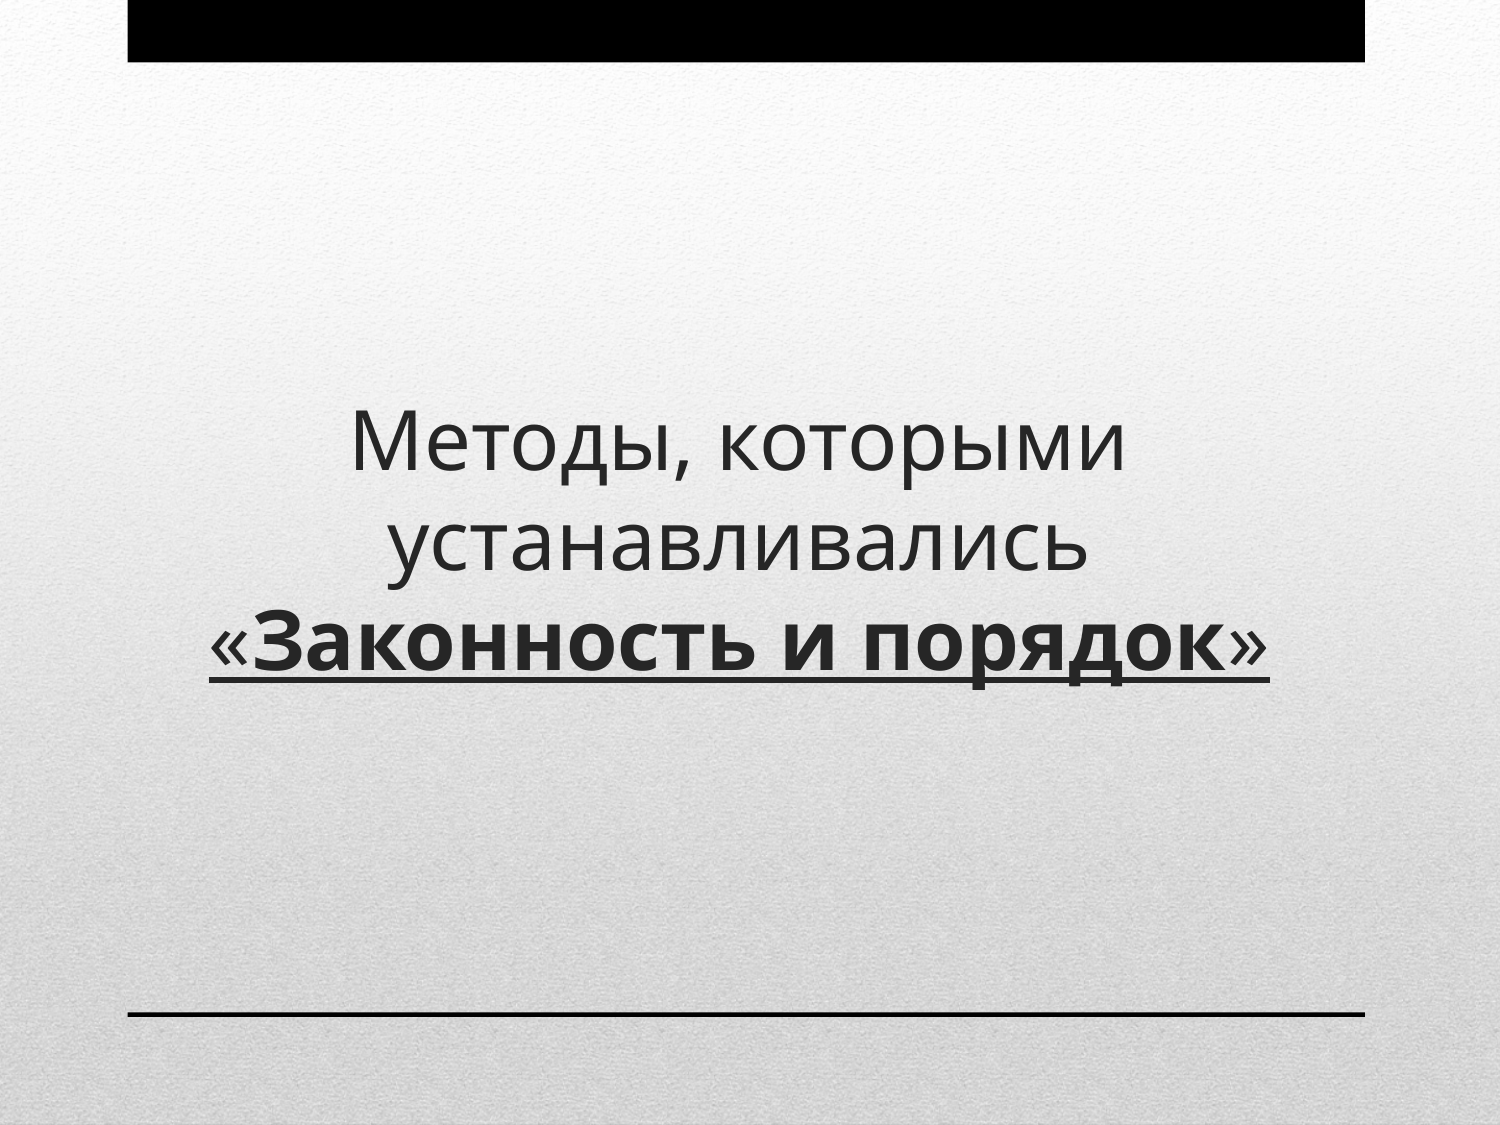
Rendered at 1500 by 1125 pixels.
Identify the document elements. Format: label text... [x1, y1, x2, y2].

title Методы, которыми устанавливались «Законность и порядок» [183, 432, 1296, 696]
